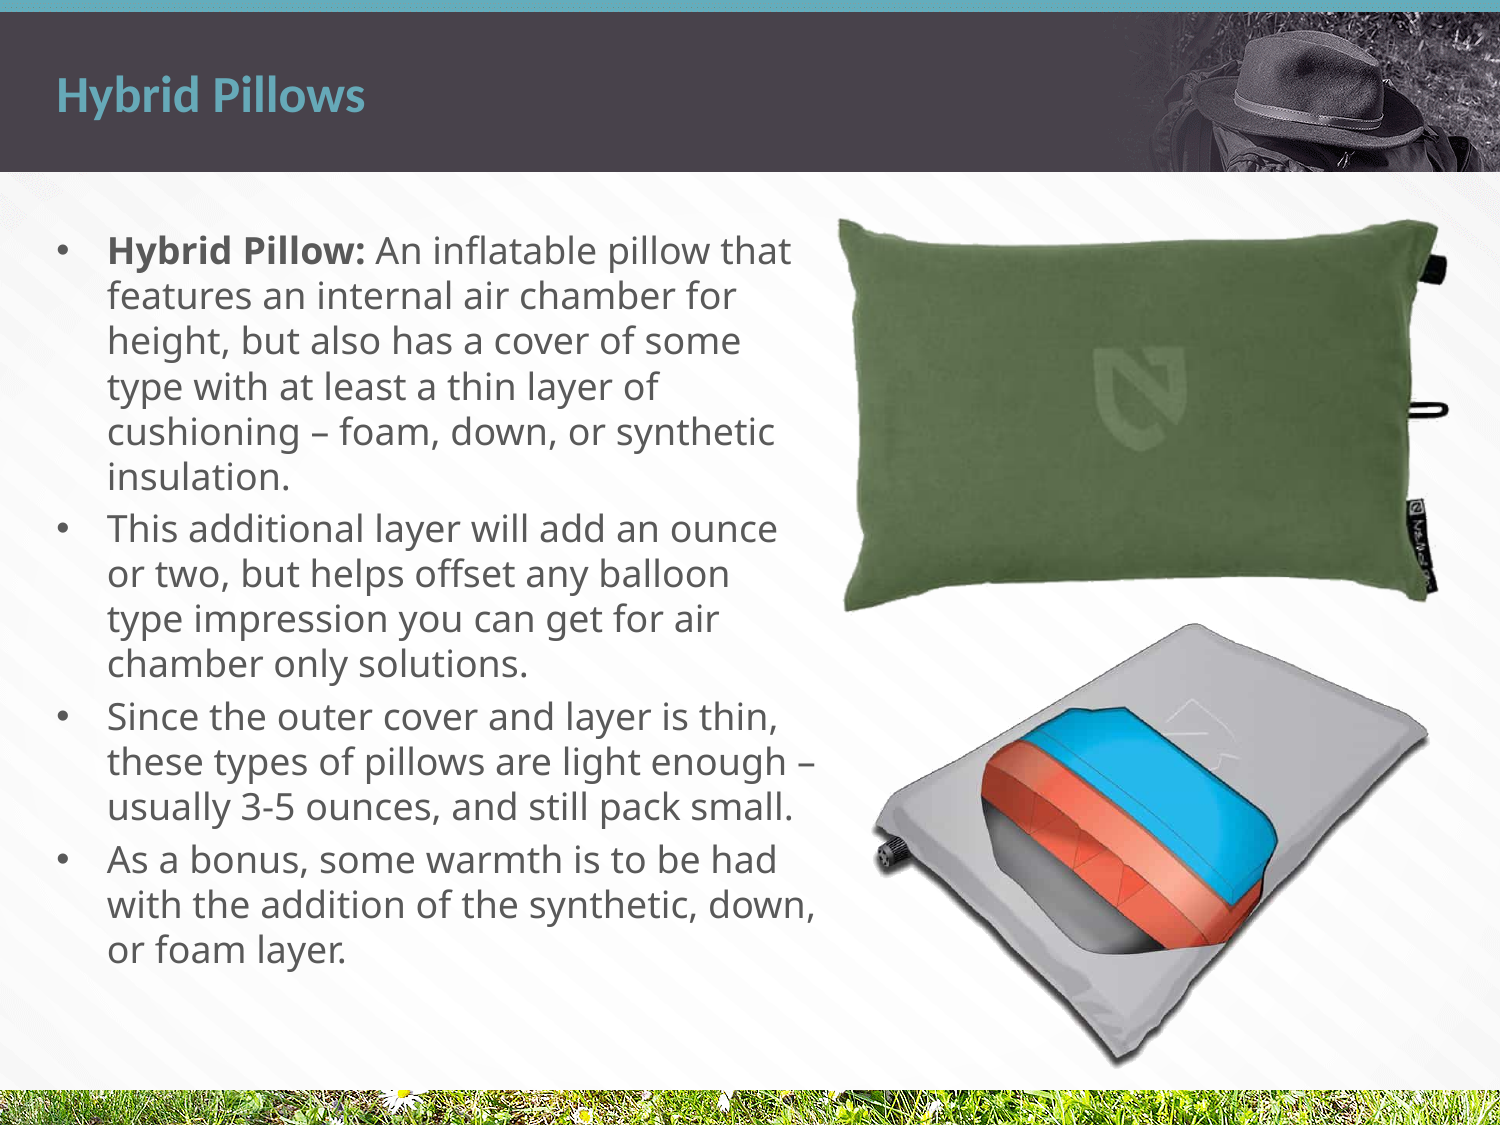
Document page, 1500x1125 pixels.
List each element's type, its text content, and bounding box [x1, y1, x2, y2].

title Hybrid Pillows [41, 25, 1424, 157]
picture [0, 0, 1500, 1125]
list Hybrid Pillow: An inflatable pillow that features an internal air chamber for height, but also has a cover of some type with at least a thin layer of cushioning – foam, down, or synthetic insulation. This additional layer will add an ounce or two, but helps offset any balloon type impression you can get for air chamber only solutions. Since the outer cover and layer is thin, these types of pillows are light enough – usually 3-5 ounces, and still pack small. As a bonus, some warmth is to be had with the addition of the synthetic, down, or foam layer. [41, 219, 833, 998]
